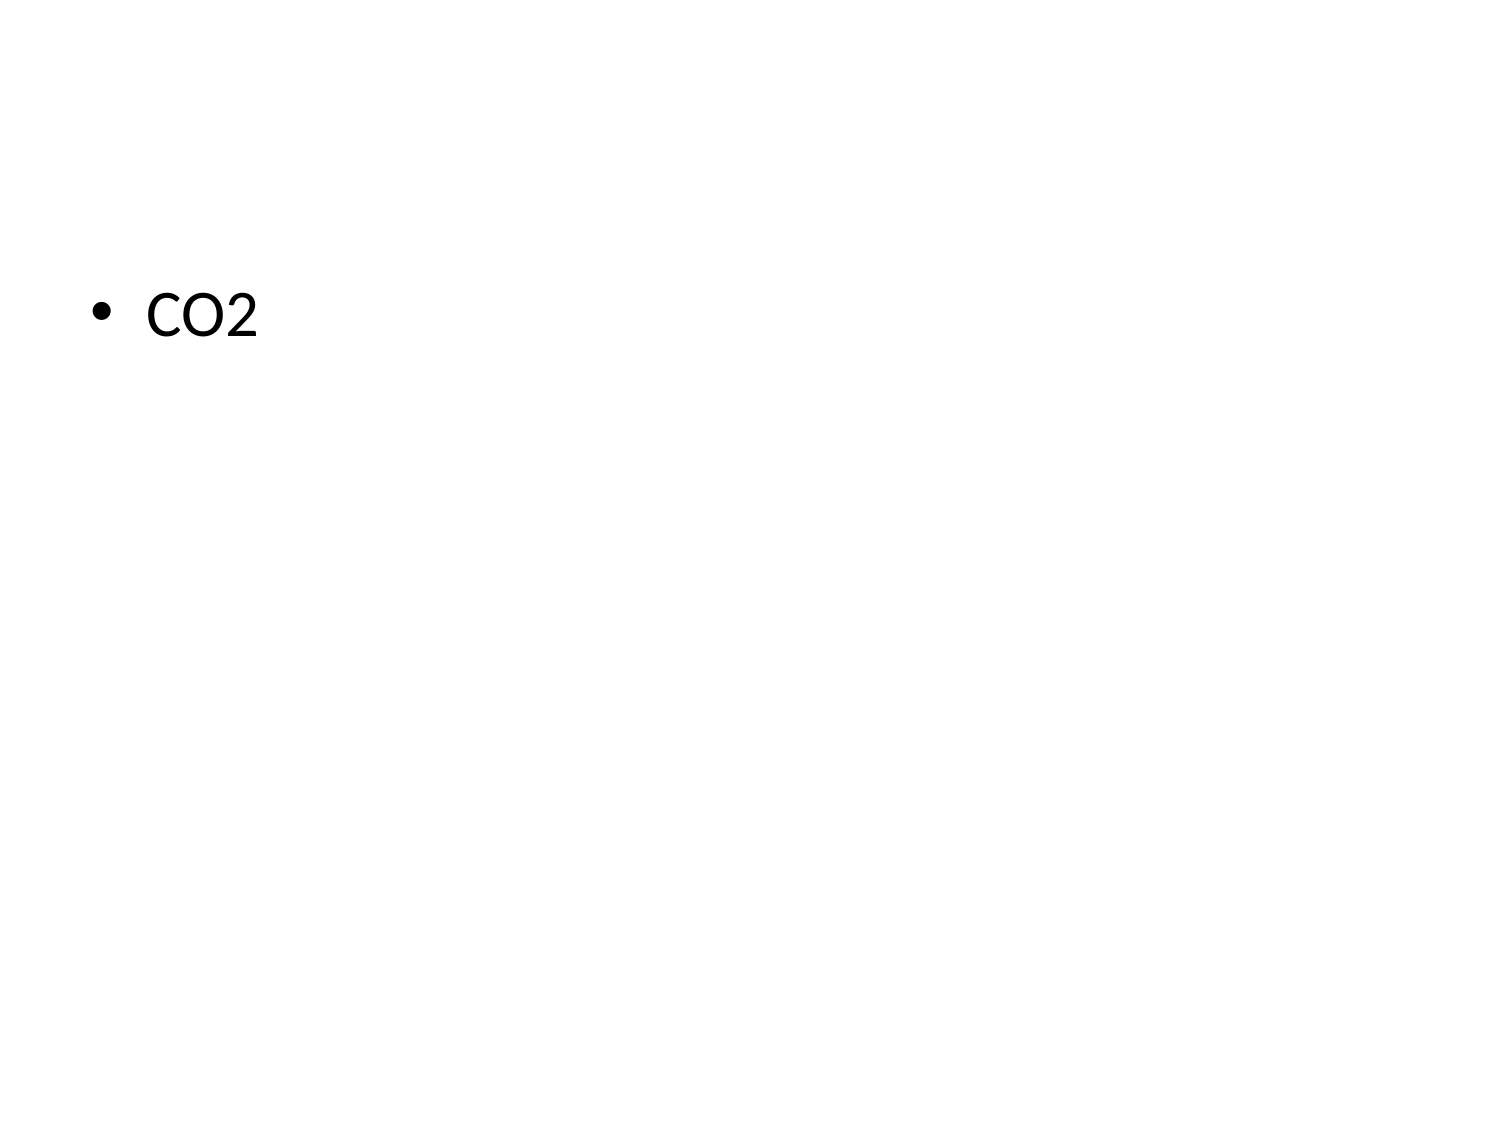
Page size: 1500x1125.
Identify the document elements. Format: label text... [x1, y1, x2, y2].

list CO2 [75, 262, 1425, 1005]
